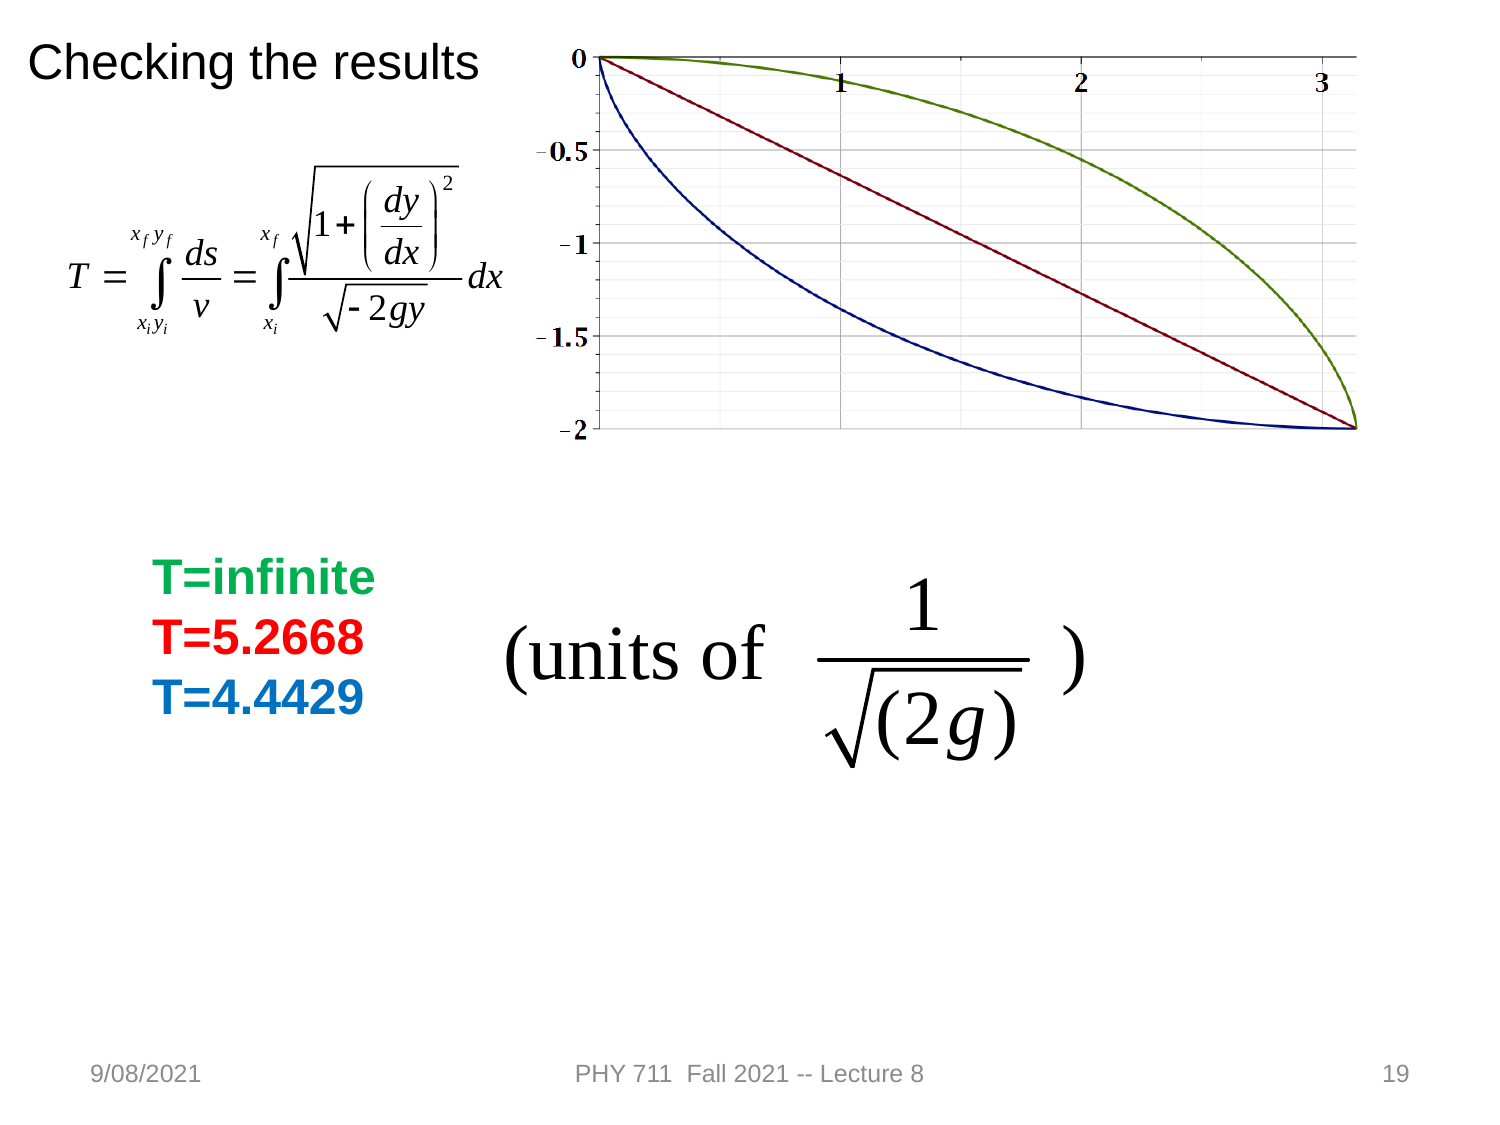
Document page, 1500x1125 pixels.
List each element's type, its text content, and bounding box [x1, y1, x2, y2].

picture [512, 36, 1366, 450]
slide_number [75, 1042, 425, 1103]
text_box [492, 555, 1099, 784]
slide_number 19 [1074, 1042, 1425, 1103]
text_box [65, 159, 508, 342]
text_box T=infinite T=5.2668 T=4.4429 [137, 537, 1125, 733]
text_box Checking the results [12, 22, 1375, 98]
footer PHY 711 Fall 2021 -- Lecture 8 [512, 1042, 988, 1103]
